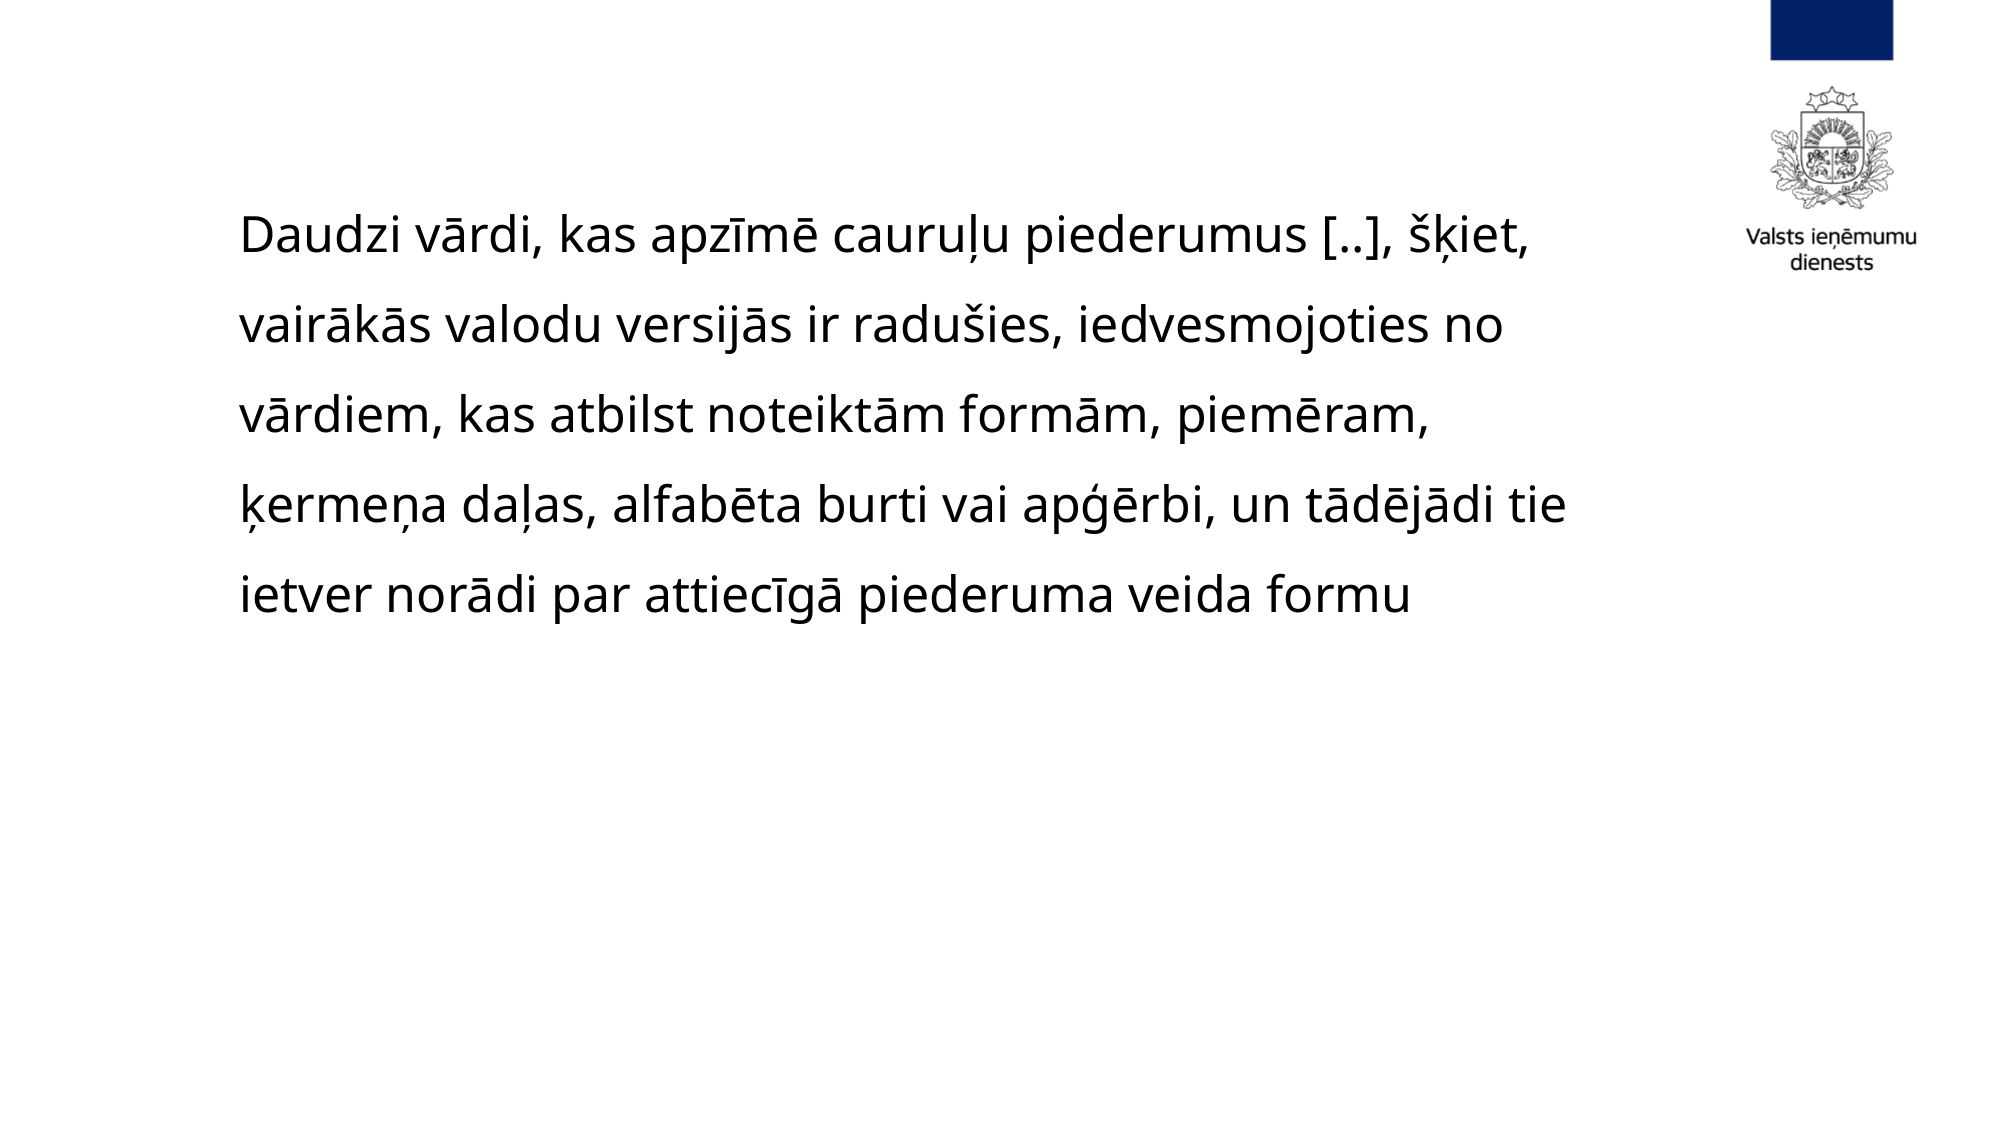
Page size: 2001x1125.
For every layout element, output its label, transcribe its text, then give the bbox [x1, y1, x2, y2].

text_box Daudzi vārdi, kas apzīmē cauruļu piederumus [..], šķiet, vairākās valodu versijās ir radušies, iedvesmojoties no vārdiem, kas atbilst noteiktām formām, piemēram, ķermeņa daļas, alfabēta burti vai apģērbi, un tādējādi tie ietver norādi par attiecīgā piederuma veida formu [224, 105, 1590, 631]
picture [1676, 0, 1988, 311]
